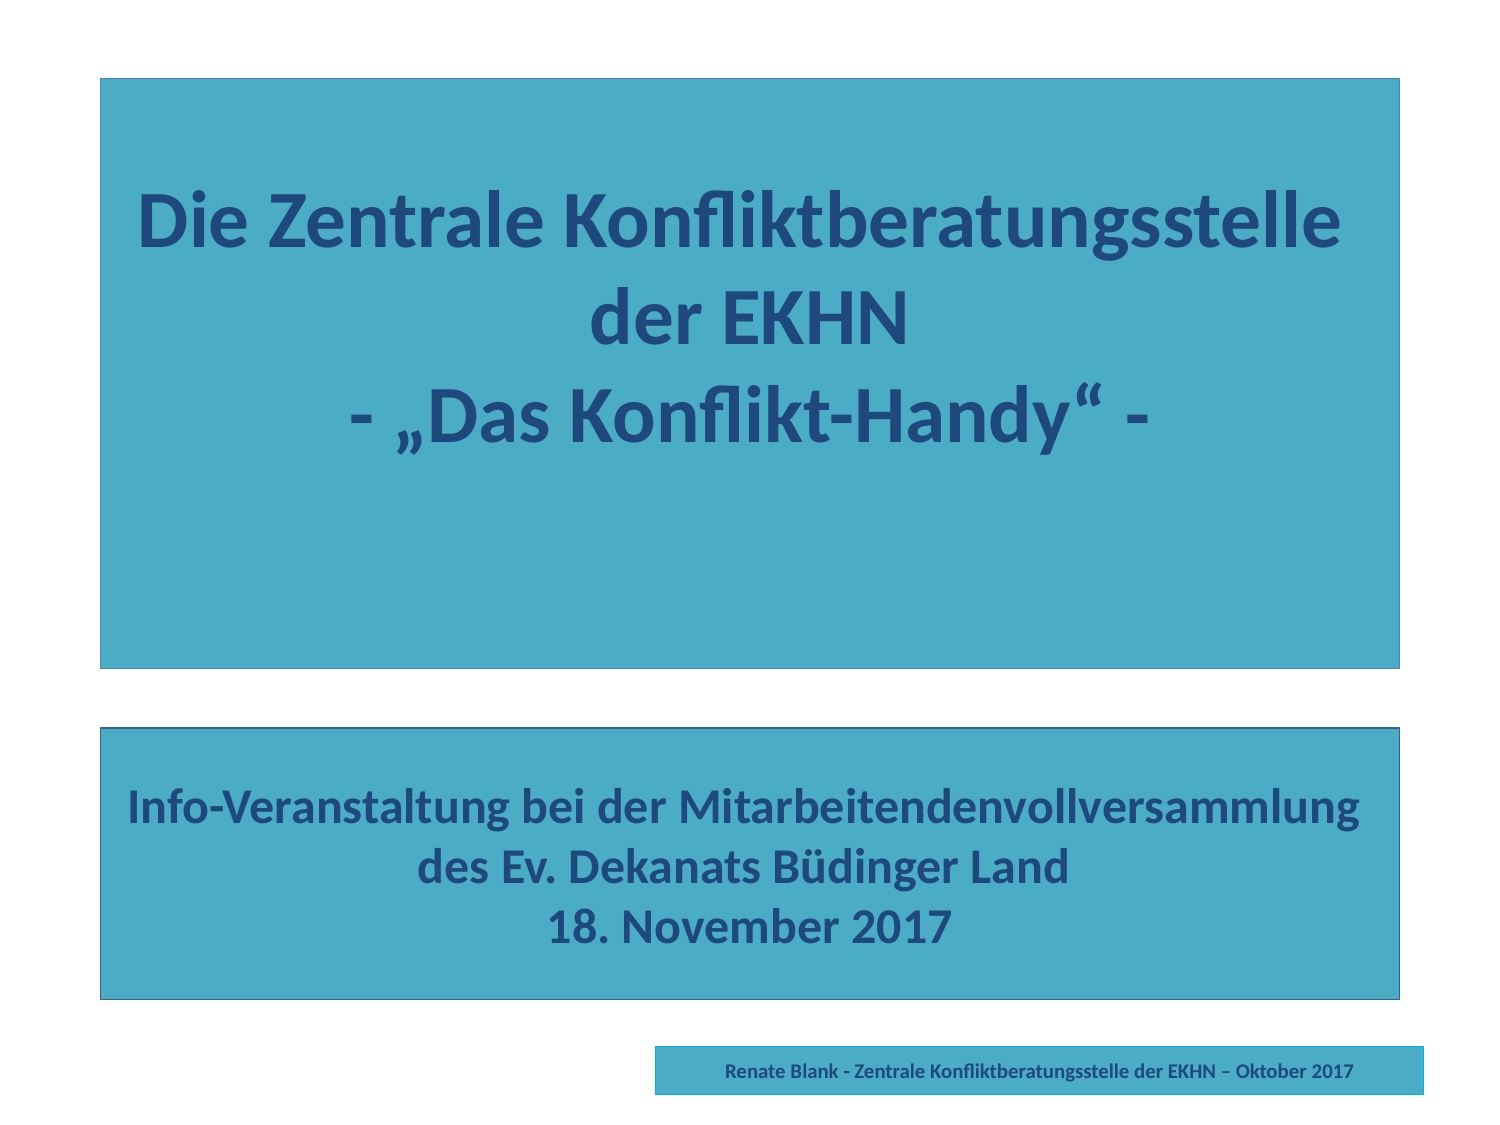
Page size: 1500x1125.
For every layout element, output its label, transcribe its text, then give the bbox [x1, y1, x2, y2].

text_box Renate Blank - Zentrale Konfliktberatungsstelle der EKHN – Oktober 2017 [653, 1045, 1425, 1096]
subtitle Die Zentrale Konfliktberatungsstelle der EKHN - „Das Konflikt-Handy“ - [100, 78, 1400, 669]
text_box Info-Veranstaltung bei der Mitarbeitendenvollversammlung des Ev. Dekanats Büdinger Land 18. November 2017 [98, 726, 1402, 1002]
